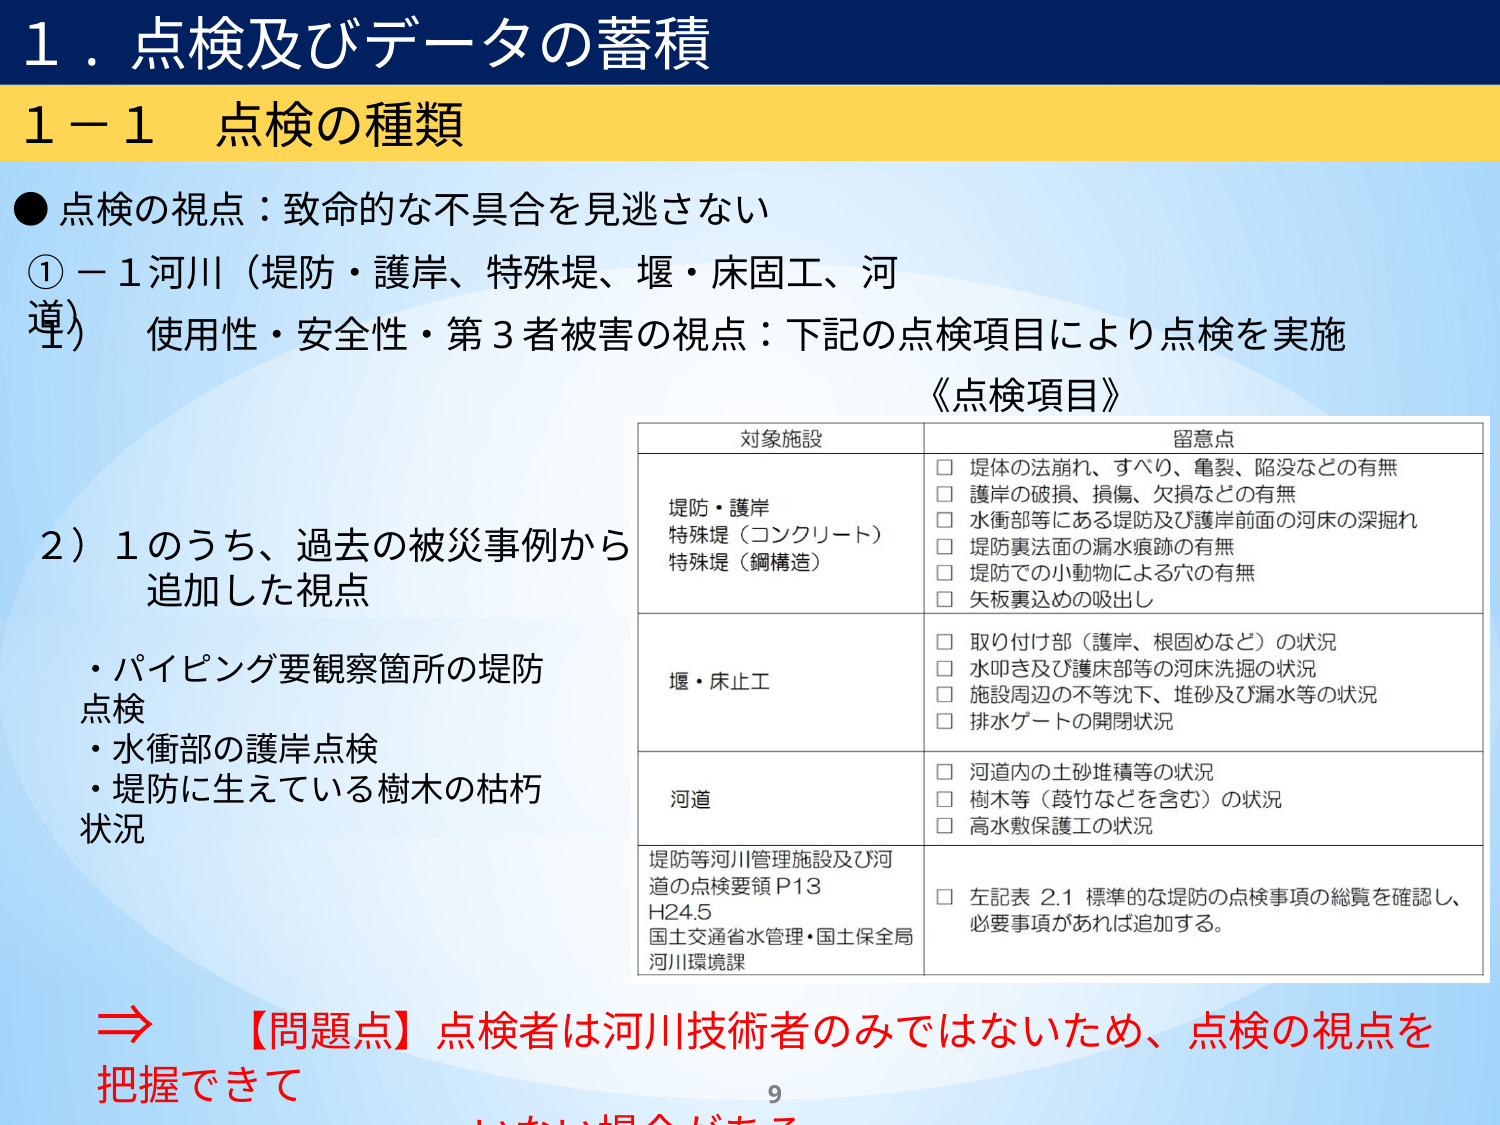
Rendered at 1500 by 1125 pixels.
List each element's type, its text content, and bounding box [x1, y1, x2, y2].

text_box １. 点検及びデータの蓄積 [0, 0, 1500, 85]
text_box １－１ 点検の種類 [0, 86, 1500, 161]
picture [631, 415, 1490, 984]
text_box １） 使用性・安全性・第3者被害の視点：下記の点検項目により点検を実施 [18, 303, 1436, 364]
text_box ⇒ 【問題点】点検者は河川技術者のみではないため、点検の視点を把握できて いない場合がある [81, 981, 1484, 1125]
text_box ①－１河川（堤防・護岸、特殊堤、堰・床固工、河道） [12, 242, 958, 347]
text_box ・パイピング要観察箇所の堤防点検 ・水衝部の護岸点検 ・堤防に生えている樹木の枯朽状況 [64, 640, 573, 856]
text_box 《点検項目》 [898, 364, 1160, 413]
text_box ●点検の視点：致命的な不具合を見逃さない [0, 179, 943, 239]
text_box ２）１のうち、過去の被災事例から 追加した視点 [18, 514, 625, 620]
